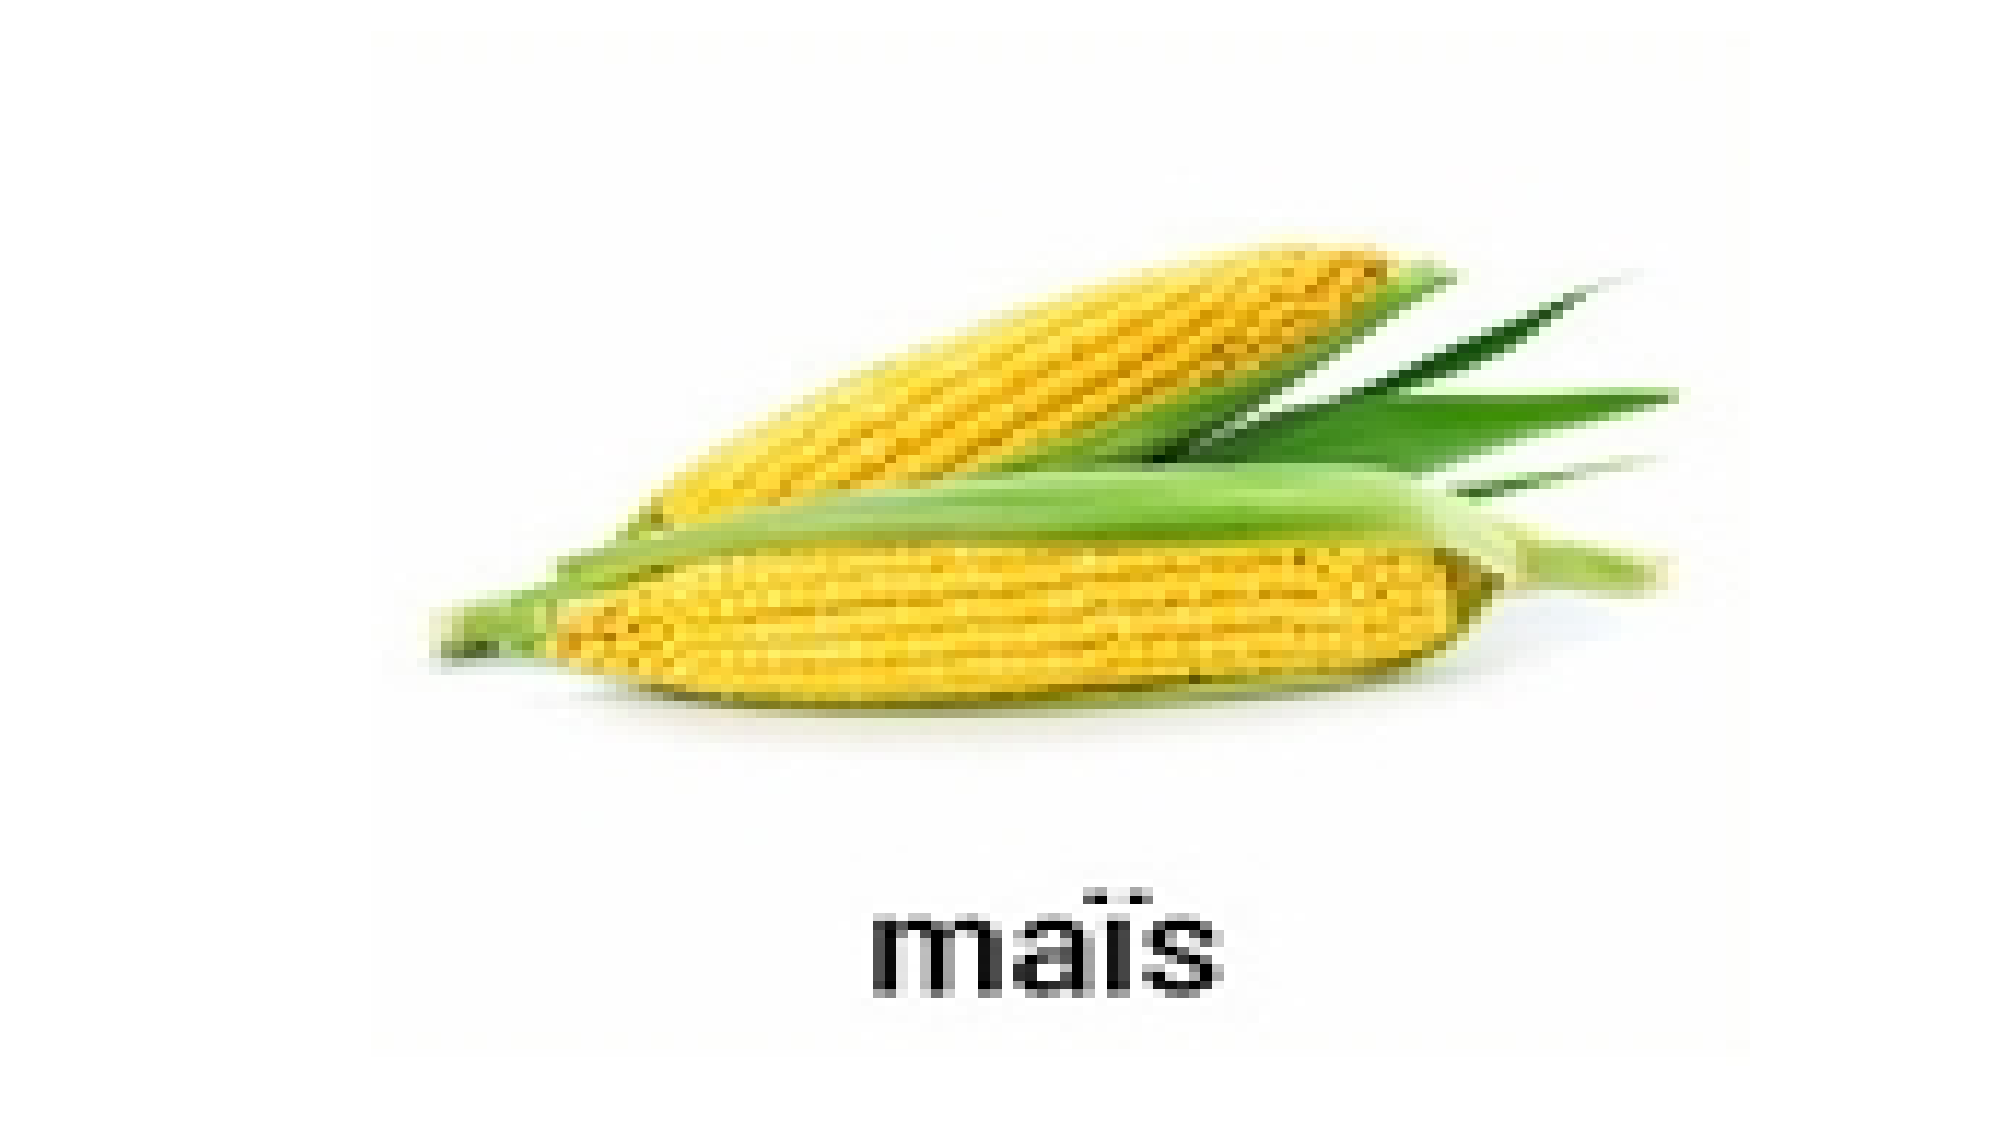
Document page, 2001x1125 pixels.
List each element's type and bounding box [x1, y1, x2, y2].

list [370, 31, 1751, 1066]
